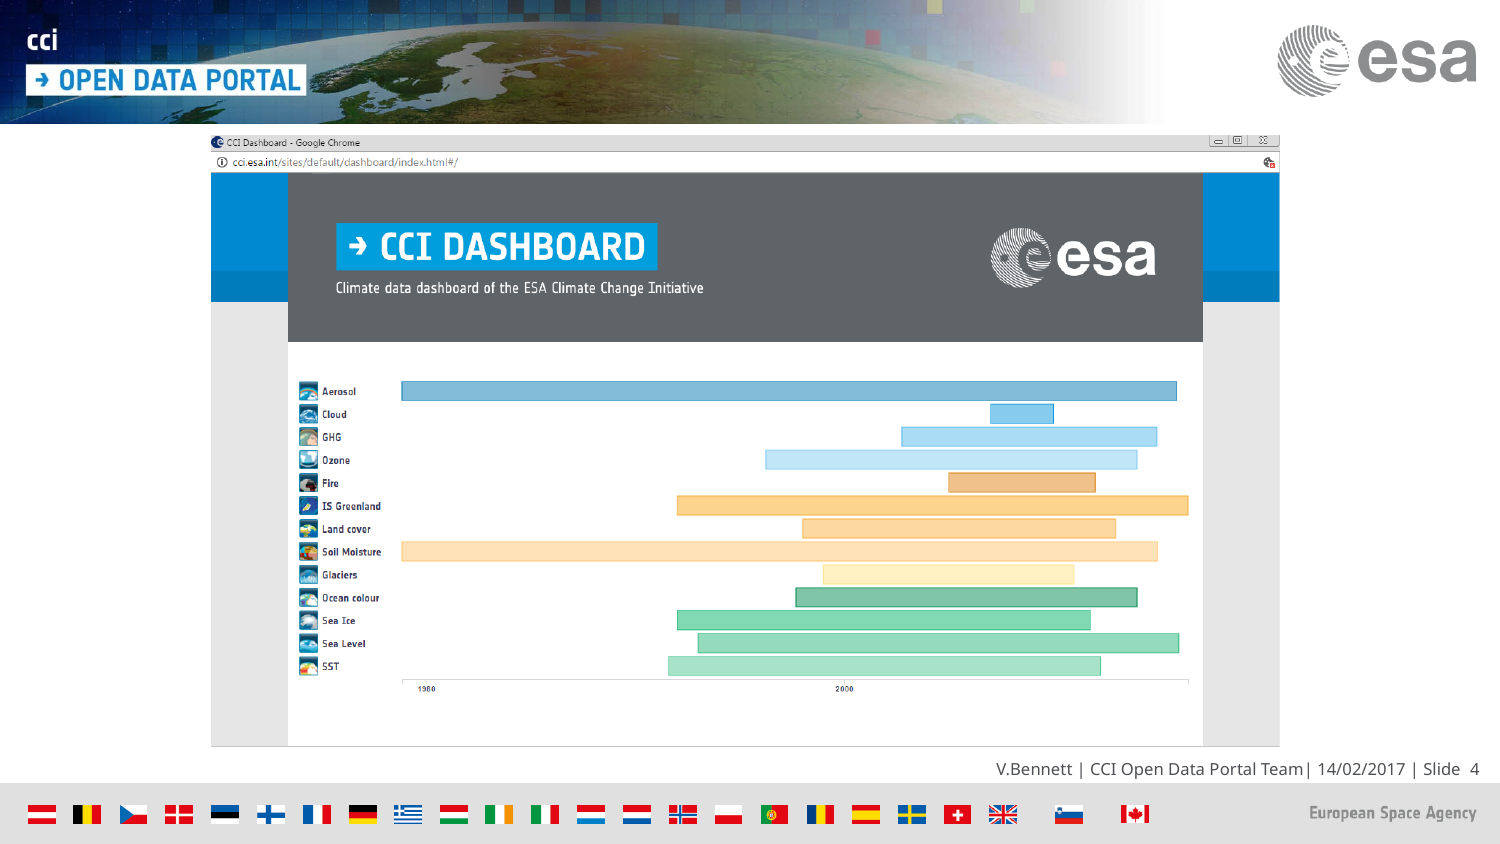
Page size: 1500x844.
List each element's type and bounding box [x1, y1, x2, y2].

picture [0, 0, 1500, 124]
list [211, 135, 1281, 747]
picture [0, 783, 1500, 844]
